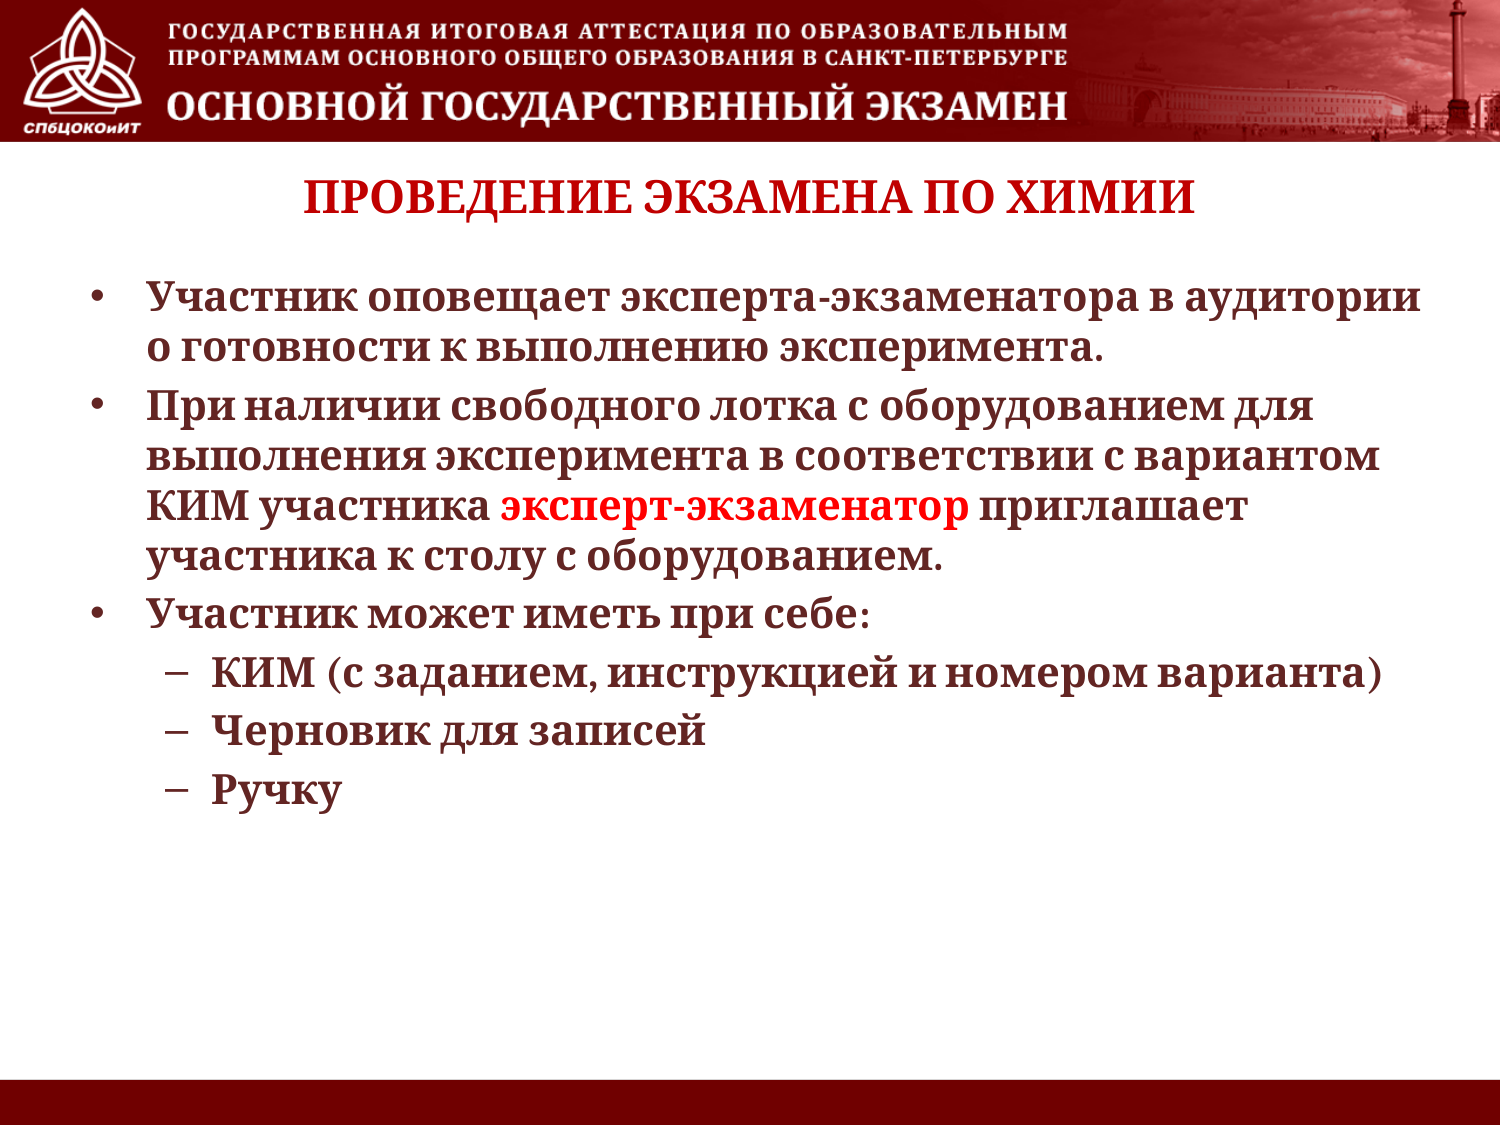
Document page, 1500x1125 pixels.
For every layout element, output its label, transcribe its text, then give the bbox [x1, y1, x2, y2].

list Участник оповещает эксперта-экзаменатора в аудитории о готовности к выполнению эксперимента. При наличии свободного лотка с оборудованием для выполнения эксперимента в соответствии с вариантом КИМ участника эксперт-экзаменатор приглашает участника к столу с оборудованием. Участник может иметь при себе: КИМ (с заданием, инструкцией и номером варианта) Черновик для записей Ручку [74, 262, 1459, 1006]
text_box ПРОВЕДЕНИЕ ЭКЗАМЕНА ПО ХИМИИ [74, 183, 1425, 263]
picture [0, 0, 1500, 1125]
